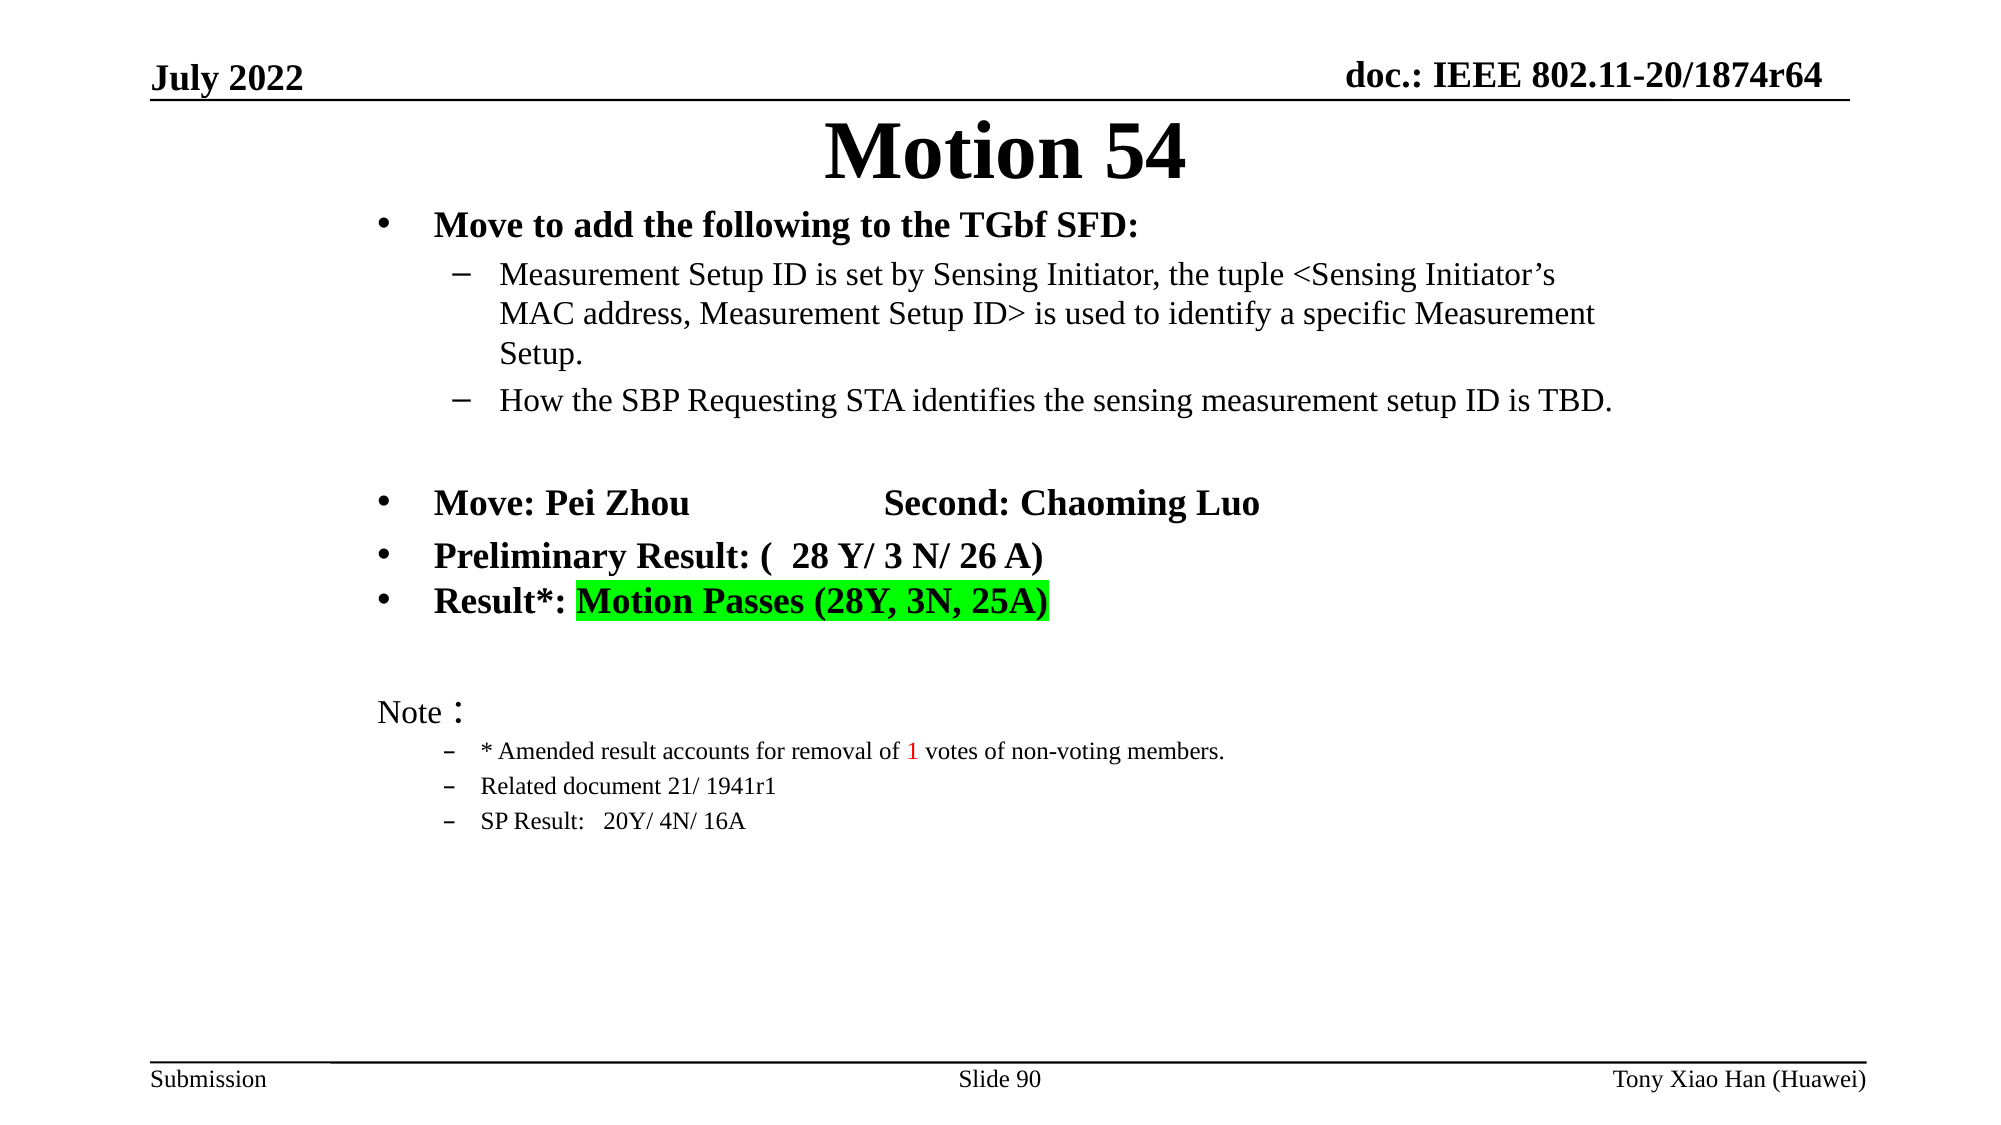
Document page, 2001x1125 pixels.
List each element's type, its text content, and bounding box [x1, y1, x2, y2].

text_box Motion 54 [368, 87, 1644, 225]
text_box Move to add the following to the TGbf SFD: Measurement Setup ID is set by Sensing Initiator, the tuple <Sensing Initiator’s MAC address, Measurement Setup ID> is used to identify a specific Measurement Setup. How the SBP Requesting STA identifies the sensing measurement setup ID is TBD. Move: Pei Zhou Second: Chaoming Luo Preliminary Result: ( 28 Y/ 3 N/ 26 A) Result*: Motion Passes (28Y, 3N, 25A) Note： * Amended result accounts for removal of 1 votes of non-voting members. Related document 21/ 1941r1 SP Result: 20Y/ 4N/ 16A [362, 162, 1638, 850]
